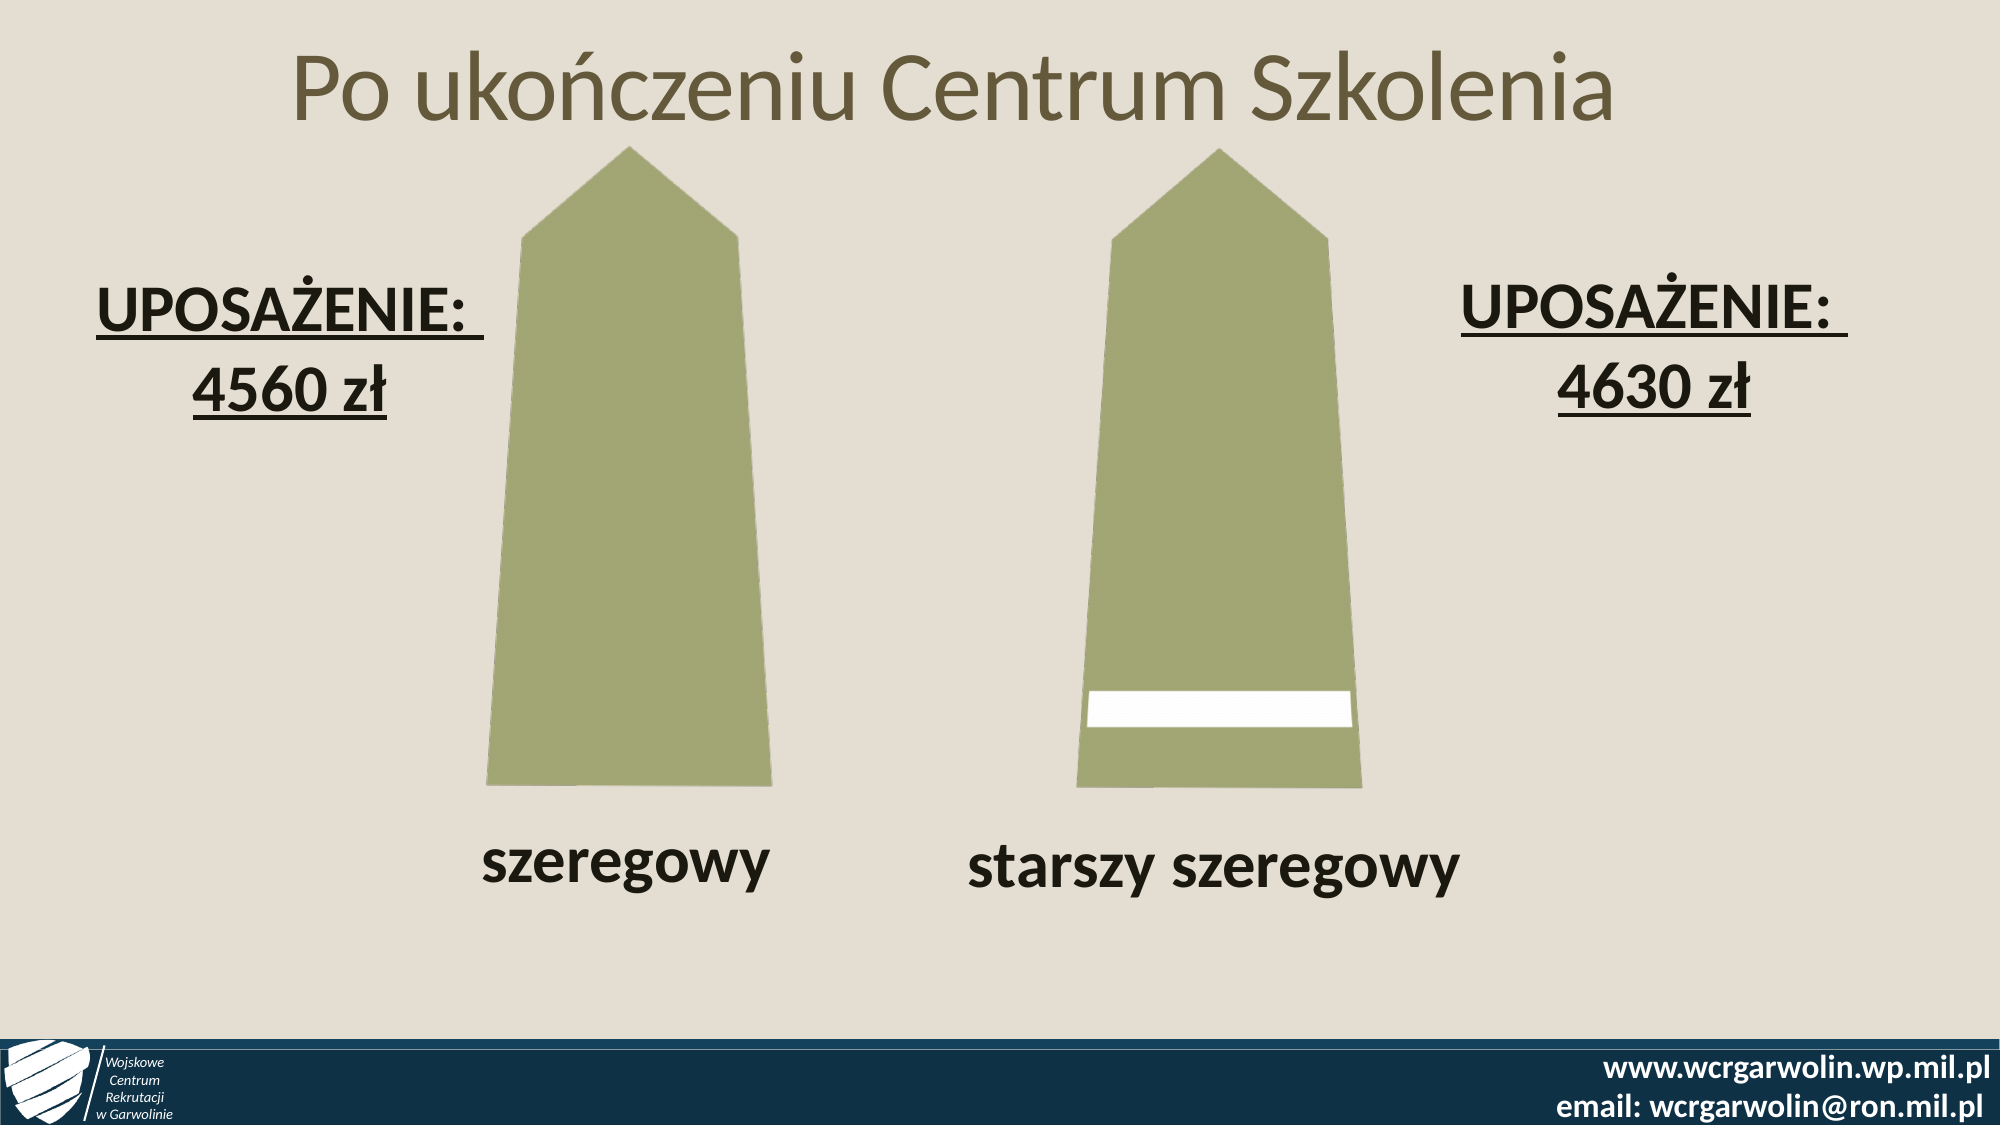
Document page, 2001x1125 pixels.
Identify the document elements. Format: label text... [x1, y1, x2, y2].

text_box UPOSAŻENIE: 4560 zł [0, 257, 580, 432]
title Po ukończeniu Centrum Szkolenia [129, 12, 1780, 149]
text_box starszy szeregowy [925, 813, 1503, 908]
picture [306, 145, 1542, 790]
text_box szeregowy [338, 808, 915, 904]
text_box UPOSAŻENIE: 4630 zł [1364, 254, 1945, 430]
picture [0, 1037, 92, 1125]
